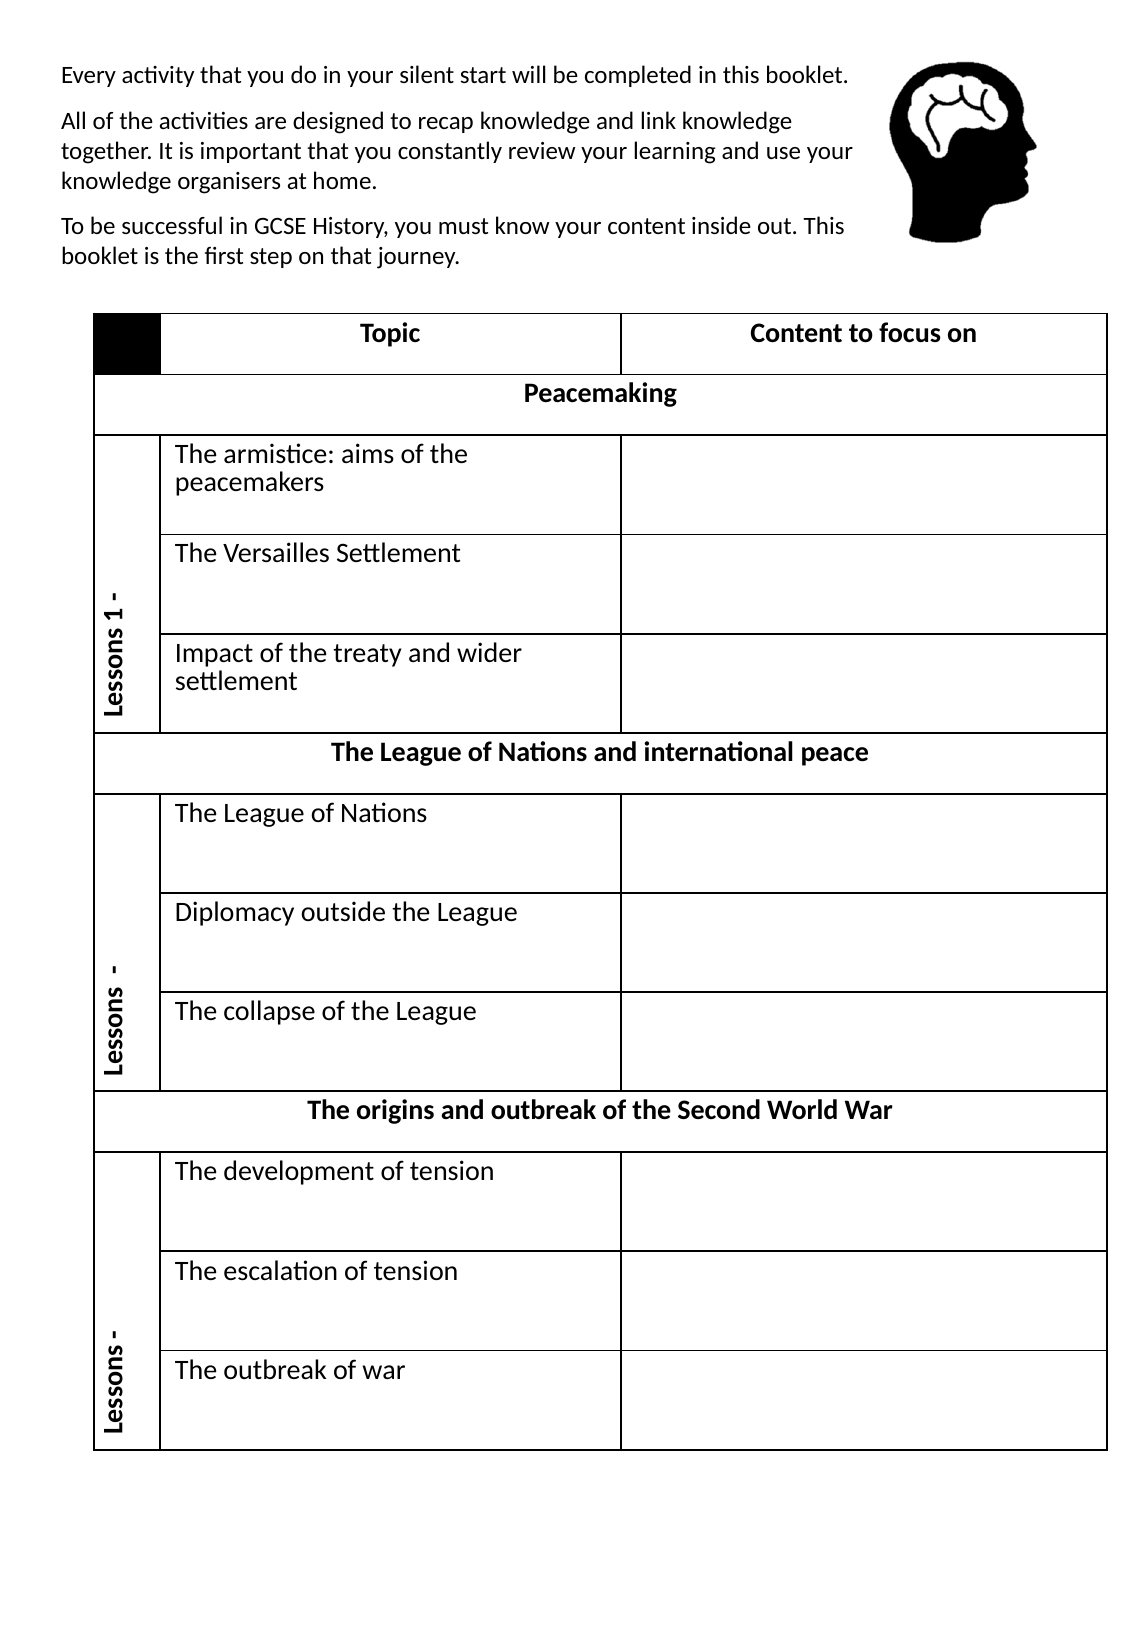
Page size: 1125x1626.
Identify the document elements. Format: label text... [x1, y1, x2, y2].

list Every activity that you do in your silent start will be completed in this booklet. All of the activities are designed to recap knowledge and link knowledge together. It is important that you constantly review your learning and use your knowledge organisers at home. To be successful in GCSE History, you must know your content inside out. This booklet is the first step on that journey. [46, 51, 878, 344]
table_cell [622, 993, 1106, 1090]
table_cell Impact of the treaty and wider settlement [161, 635, 620, 732]
table_cell [622, 635, 1106, 732]
table_cell The development of tension [161, 1153, 620, 1250]
table_cell The League of Nations and international peace [95, 734, 1106, 793]
table_cell [622, 436, 1106, 534]
table_header Content to focus on [622, 314, 1106, 374]
table_cell Lessons 1 - [95, 436, 159, 732]
table_cell [622, 1252, 1106, 1350]
table_cell The escalation of tension [161, 1252, 620, 1350]
table_header Topic [161, 314, 620, 374]
table_cell [622, 1153, 1106, 1250]
table_cell Peacemaking [95, 375, 1106, 434]
table_cell [622, 535, 1106, 633]
table_cell The Versailles Settlement [161, 535, 620, 633]
table_cell The outbreak of war [161, 1351, 620, 1449]
table_cell Lessons - [95, 1153, 159, 1449]
table_cell [622, 1351, 1106, 1449]
table_header [95, 314, 159, 374]
table_cell Lessons - [95, 795, 159, 1090]
table_cell The League of Nations [161, 795, 620, 892]
table_cell [622, 795, 1106, 892]
table_cell The collapse of the League [161, 993, 620, 1090]
table_cell Diplomacy outside the League [161, 894, 620, 991]
table_cell [622, 894, 1106, 991]
table_cell The origins and outbreak of the Second World War [95, 1092, 1106, 1151]
picture [877, 51, 1060, 257]
table_cell The armistice: aims of the peacemakers [161, 436, 620, 534]
